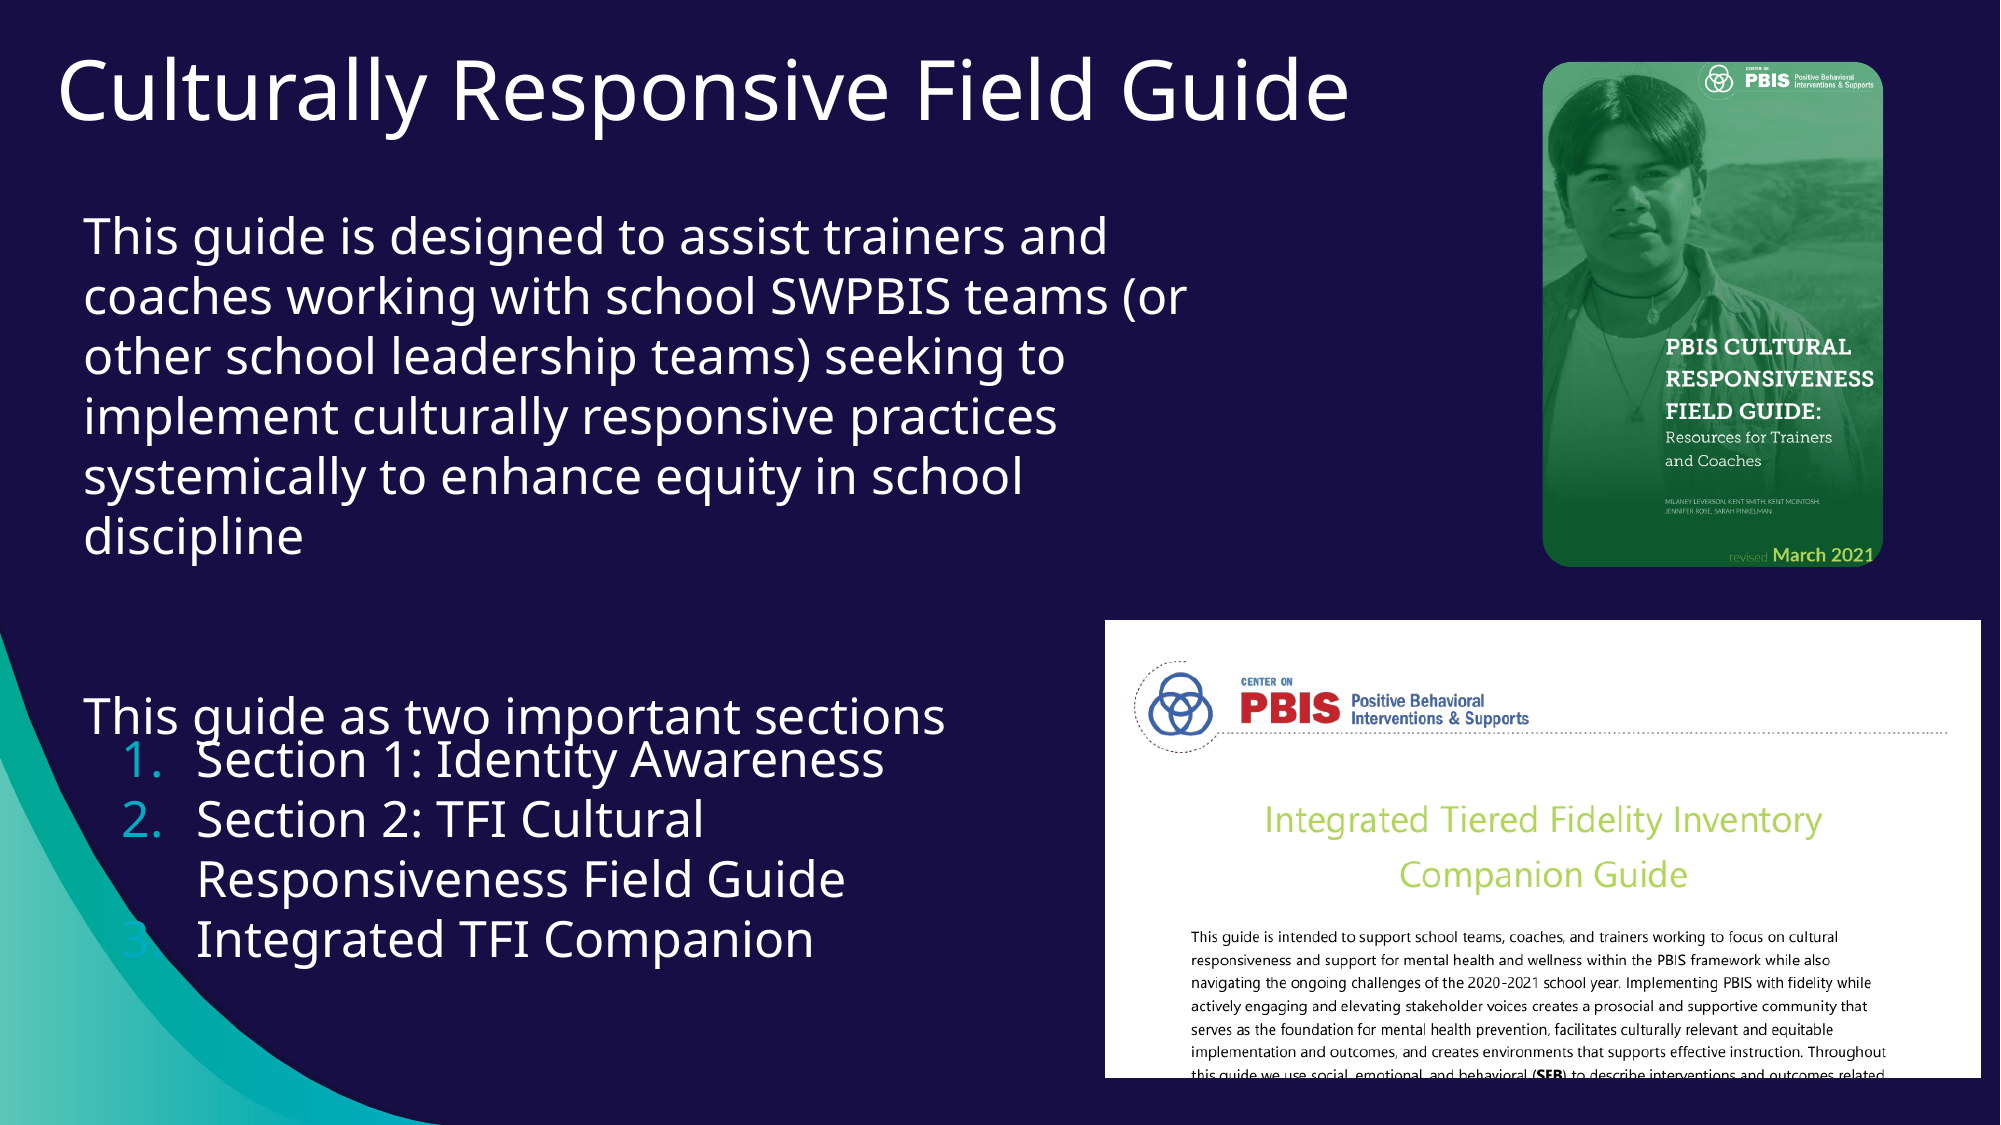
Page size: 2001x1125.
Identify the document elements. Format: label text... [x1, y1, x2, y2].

title Culturally Responsive Field Guide [41, 21, 1890, 161]
picture [1542, 61, 1884, 568]
list This guide is designed to assist trainers and coaches working with school SWPBIS teams (or other school leadership teams) seeking to implement culturally responsive practices systemically to enhance equity in school discipline This guide as two important sections [41, 189, 1271, 440]
picture [1104, 620, 1981, 1078]
text_box Section 1: Identity Awareness Section 2: TFI Cultural Responsiveness Field Guide Integrated TFI Companion [79, 712, 1088, 986]
